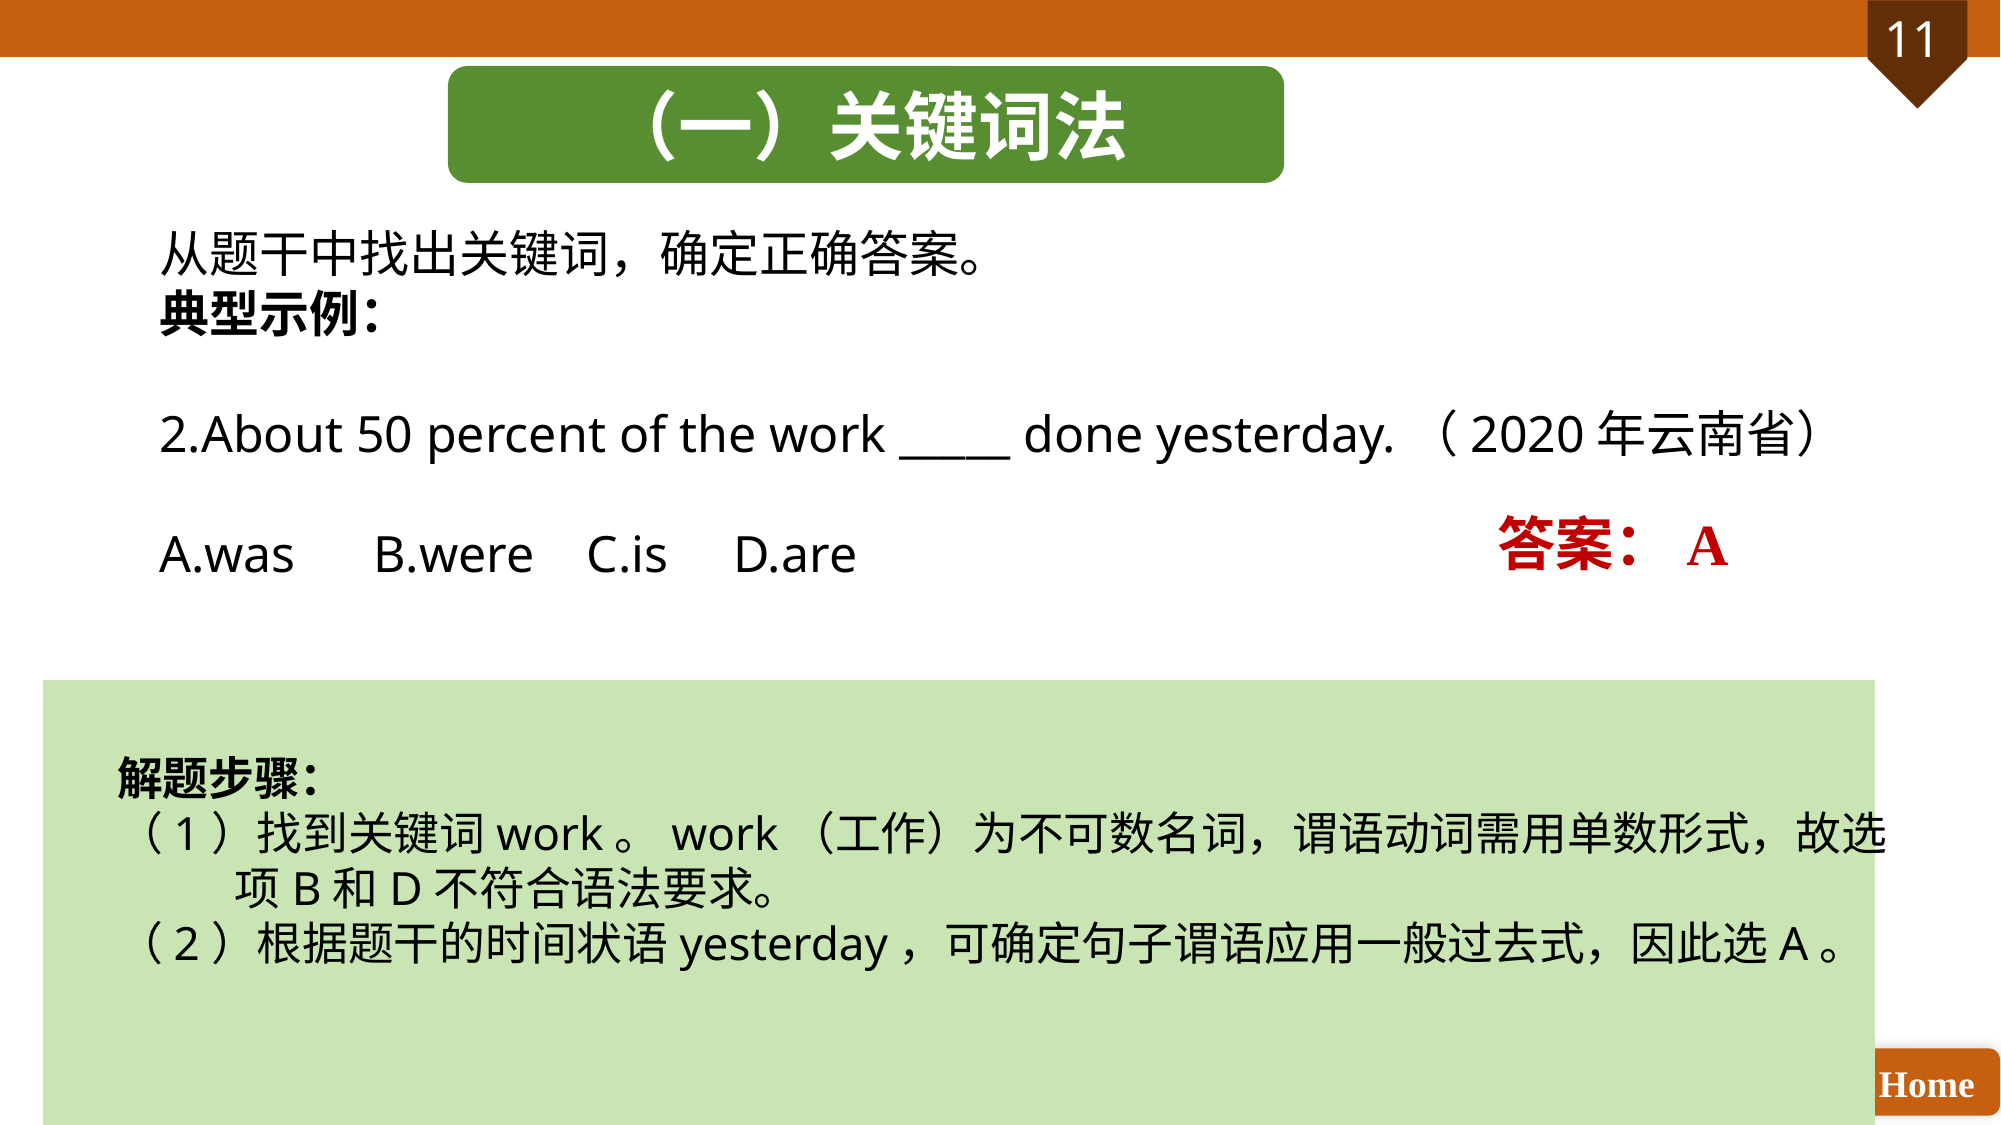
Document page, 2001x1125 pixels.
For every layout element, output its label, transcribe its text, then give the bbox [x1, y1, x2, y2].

text_box （一）关键词法 [446, 64, 1286, 184]
text_box 答案：A [1482, 500, 1744, 585]
text_box 从题干中找出关键词，确定正确答案。 典型示例： 2.About 50 percent of the work _____ done yesterday.（2020年云南省） A.was B.were C.is D.are [144, 215, 1911, 590]
text_box 解题步骤： （1）找到关键词work。work（工作）为不可数名词，谓语动词需用单数形式，故选项B和D不符合语法要求。 （2）根据题干的时间状语yesterday，可确定句子谓语应用一般过去式，因此选A。 [102, 742, 1911, 977]
text_box [42, 679, 1876, 1125]
